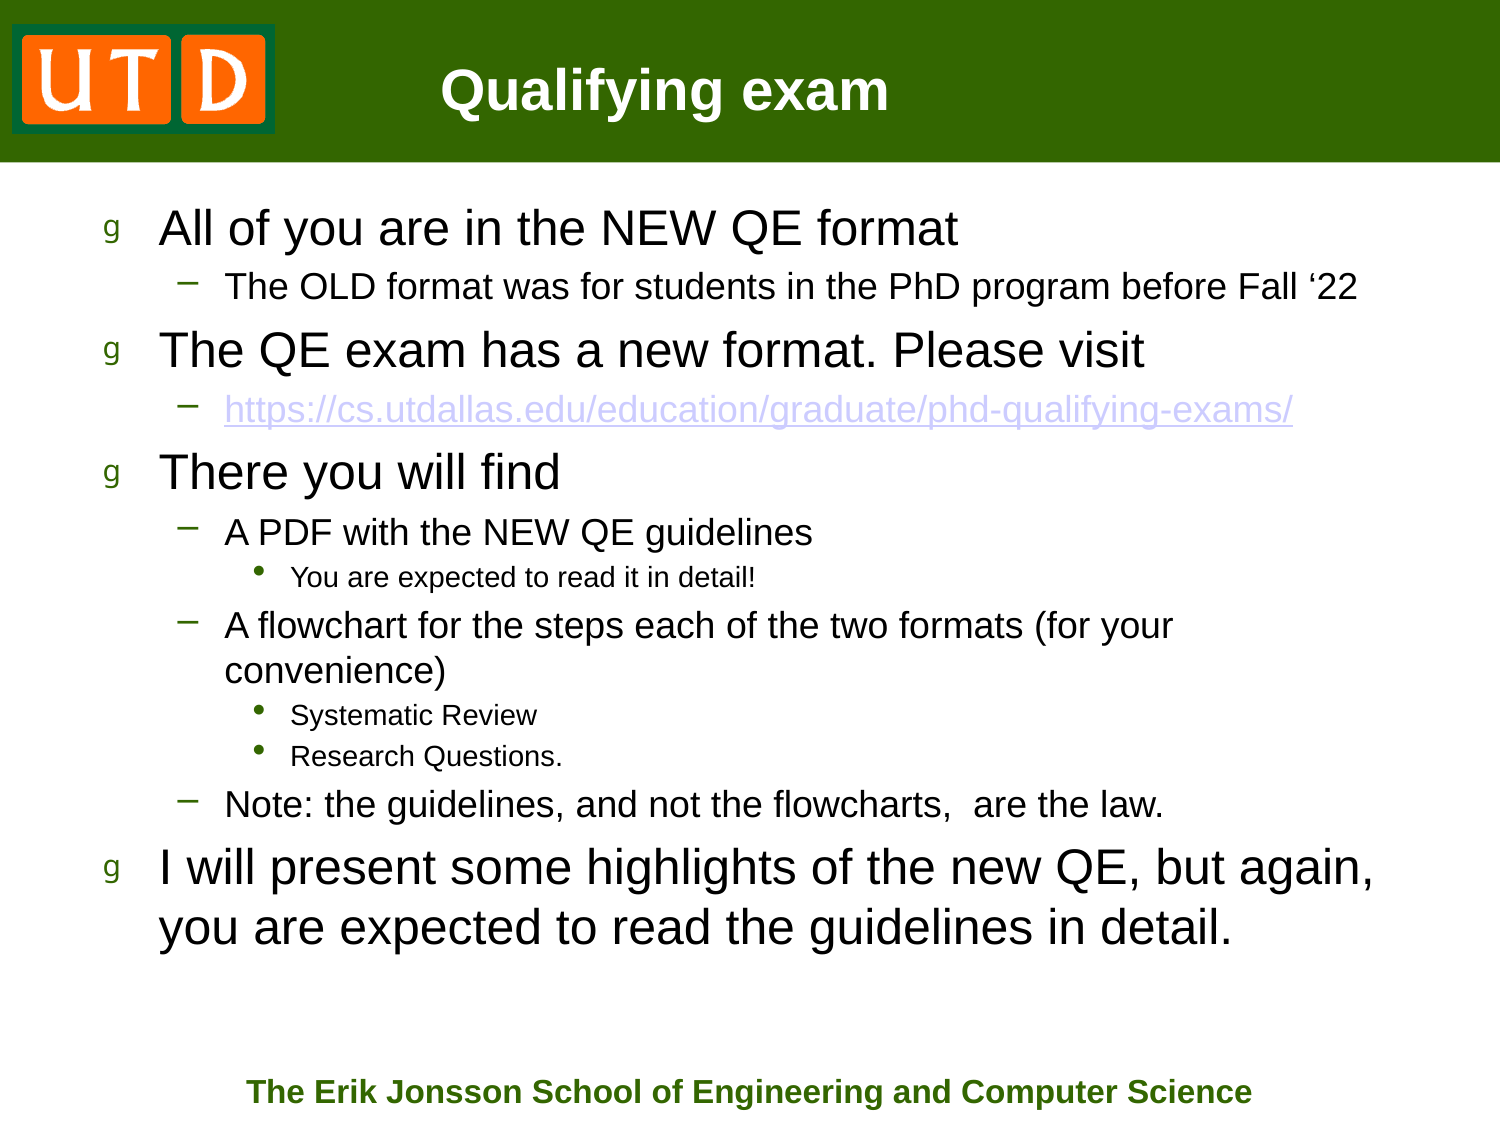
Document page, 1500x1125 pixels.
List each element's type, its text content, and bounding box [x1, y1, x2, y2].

title Qualifying exam [425, 37, 1463, 138]
picture [12, 24, 275, 134]
list All of you are in the NEW QE format The OLD format was for students in the PhD program before Fall ‘22 The QE exam has a new format. Please visit https://cs.utdallas.edu/education/graduate/phd-qualifying-exams/ There you will find A PDF with the NEW QE guidelines You are expected to read it in detail! A flowchart for the steps each of the two formats (for your convenience) Systematic Review Research Questions. Note: the guidelines, and not the flowcharts, are the law. I will present some highlights of the new QE, but again, you are expected to read the guidelines in detail. [87, 187, 1413, 1038]
